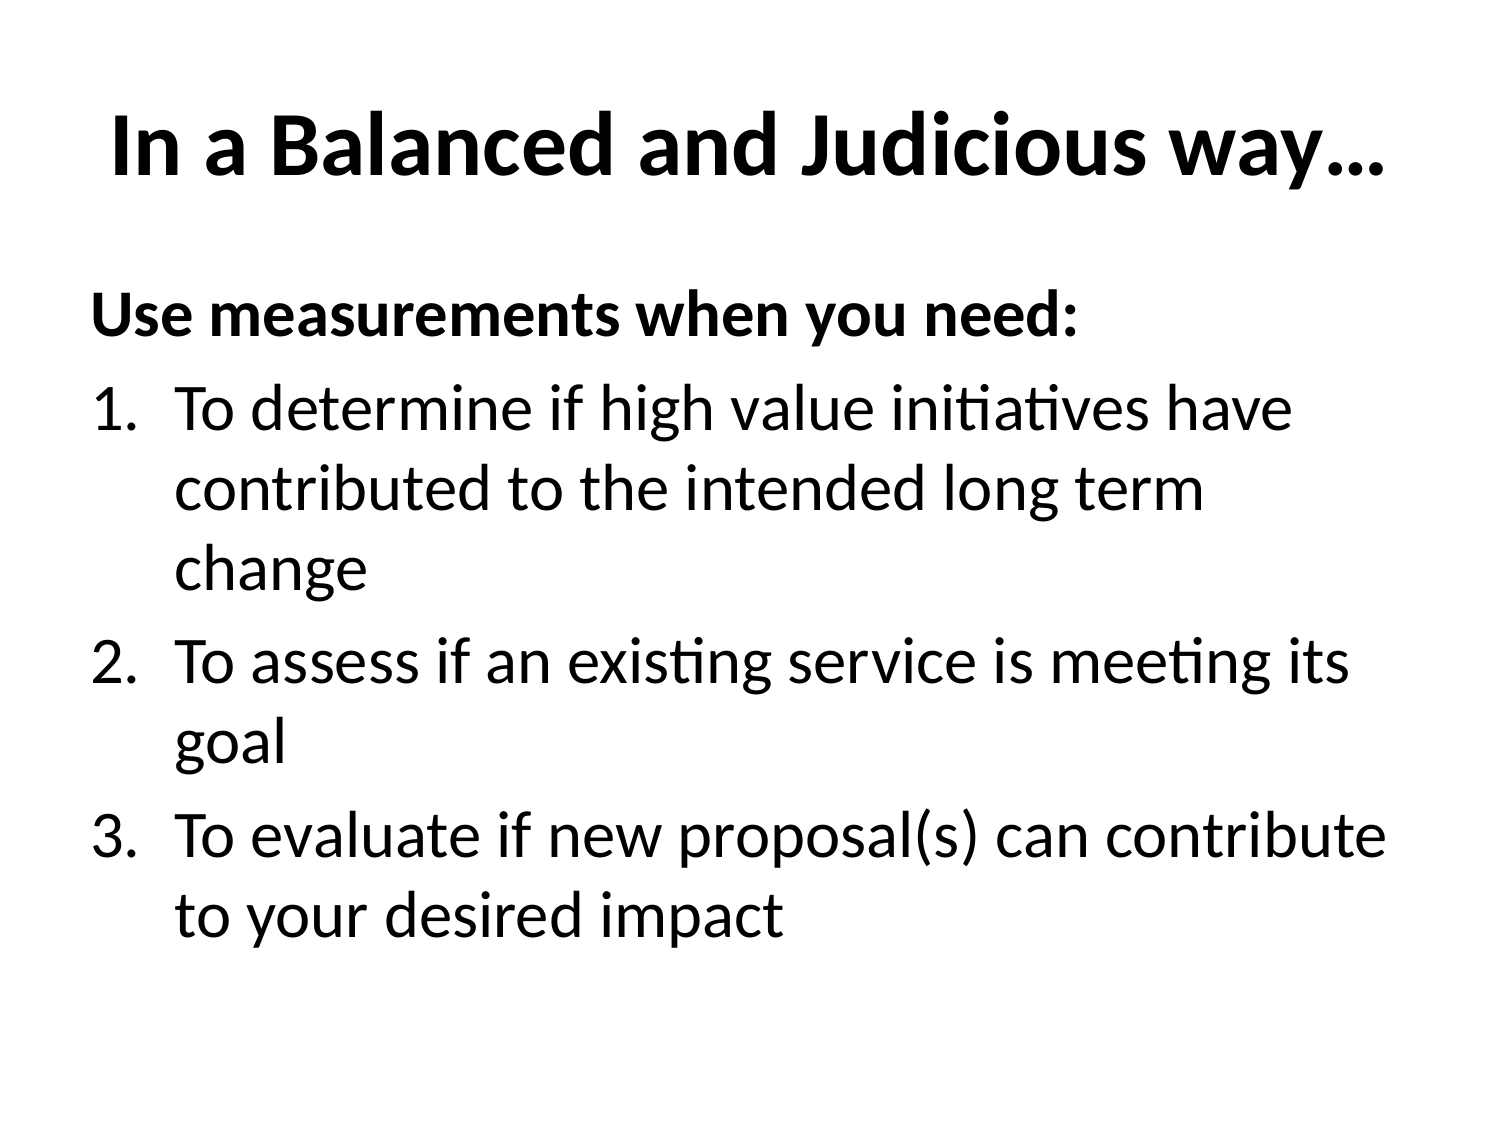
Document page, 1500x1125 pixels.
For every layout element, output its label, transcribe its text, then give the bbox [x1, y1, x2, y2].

list Use measurements when you need: To determine if high value initiatives have contributed to the intended long term change To assess if an existing service is meeting its goal To evaluate if new proposal(s) can contribute to your desired impact [75, 262, 1425, 1005]
title In a Balanced and Judicious way… [75, 45, 1425, 233]
